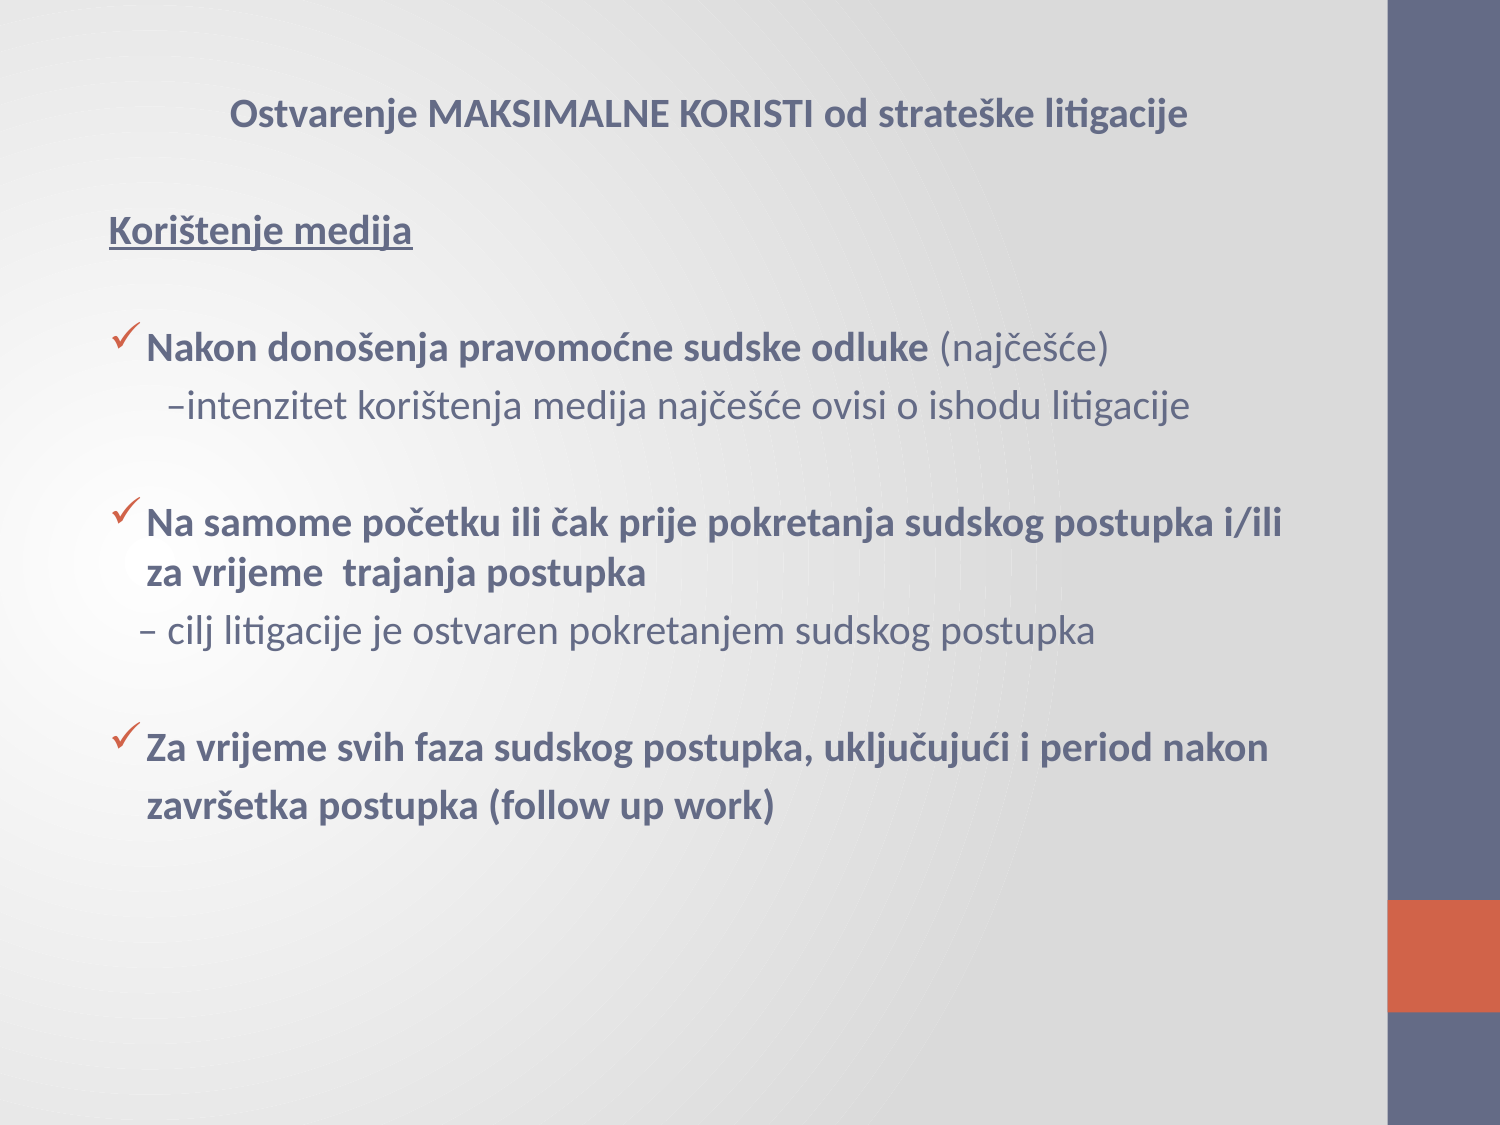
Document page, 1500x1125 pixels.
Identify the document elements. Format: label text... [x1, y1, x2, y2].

list Ostvarenje MAKSIMALNE KORISTI od strateške litigacije Korištenje medija Nakon donošenja pravomoćne sudske odluke (najčešće) –intenzitet korištenja medija najčešće ovisi o ishodu litigacije Na samome početku ili čak prije pokretanja sudskog postupka i/ili za vrijeme trajanja postupka – cilj litigacije je ostvaren pokretanjem sudskog postupka Za vrijeme svih faza sudskog postupka, uključujući i period nakon završetka postupka (follow up work) [75, 78, 1325, 1050]
